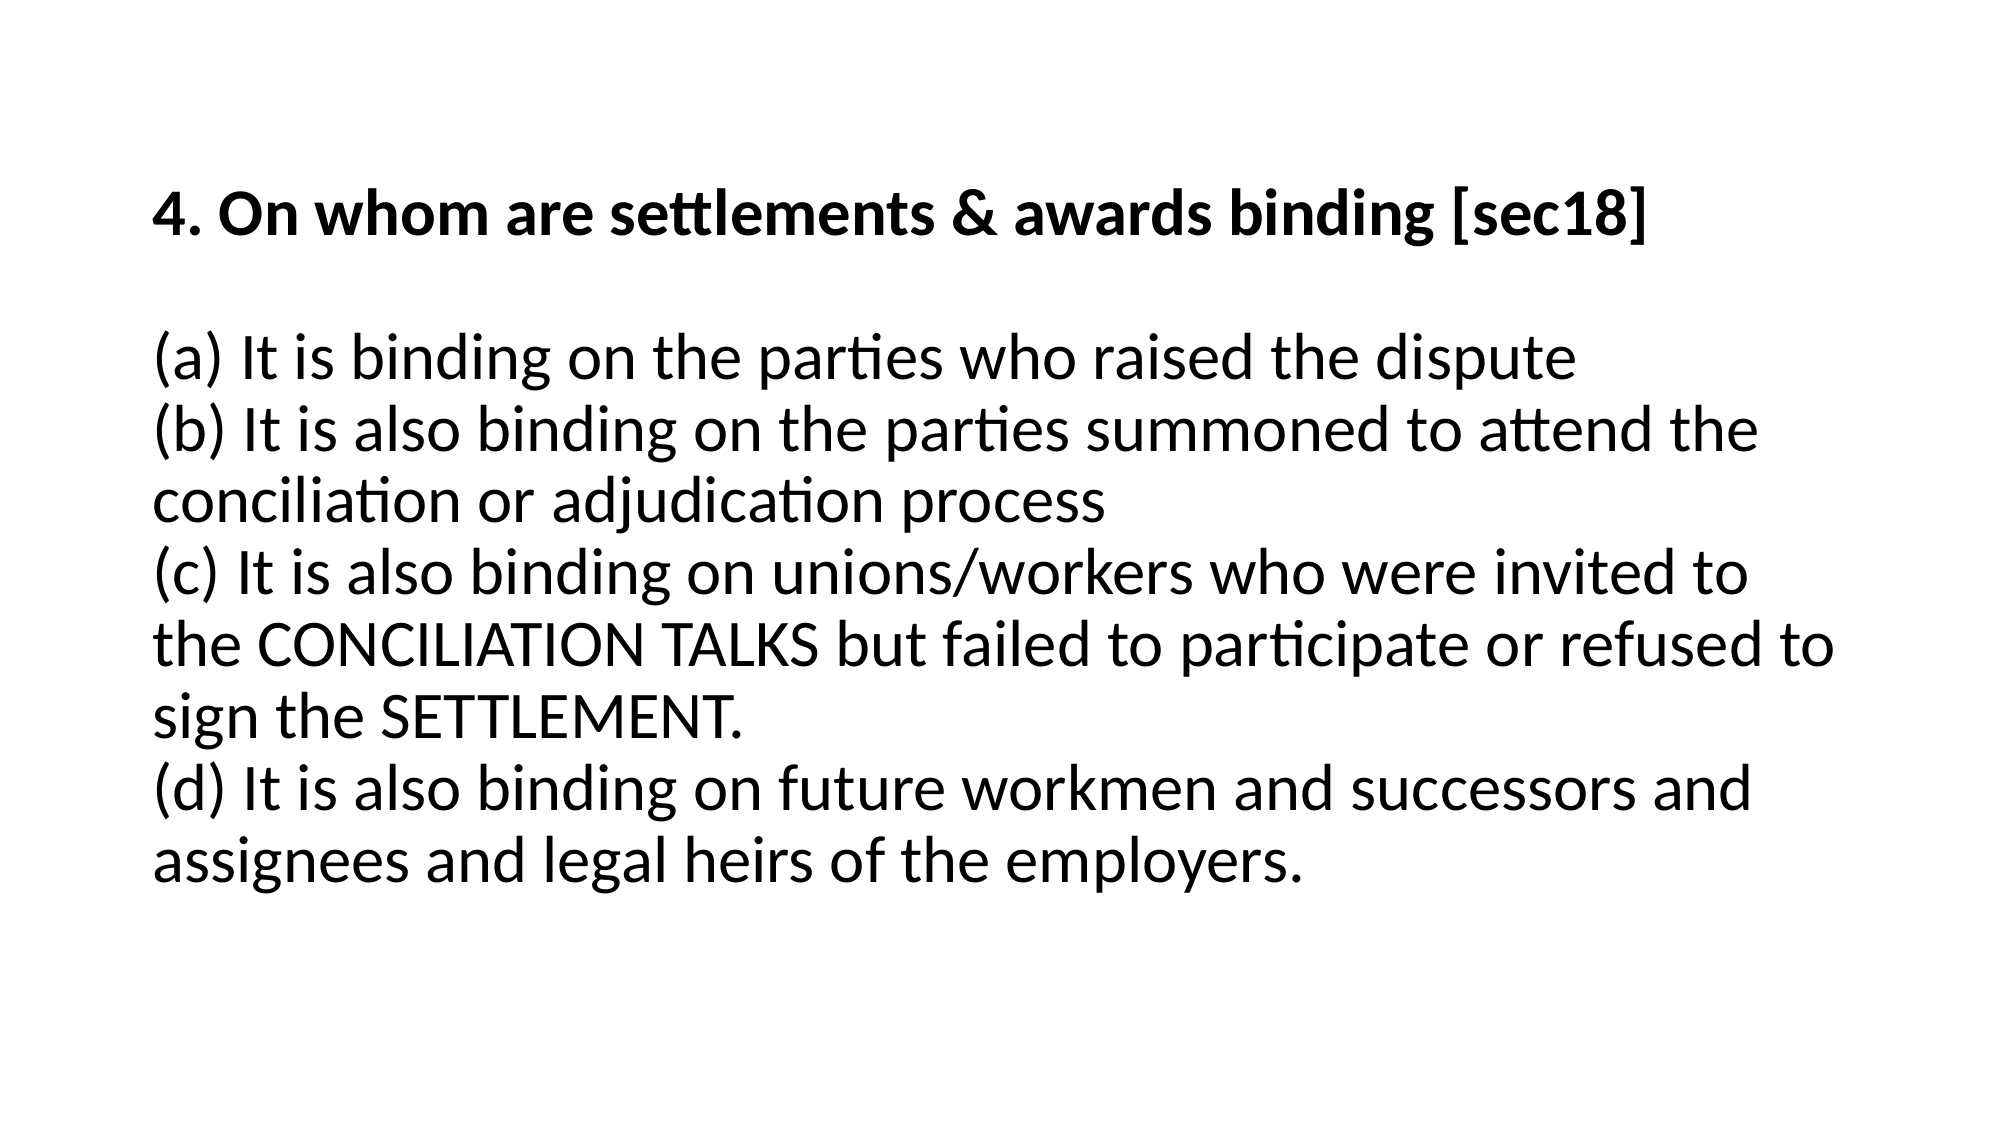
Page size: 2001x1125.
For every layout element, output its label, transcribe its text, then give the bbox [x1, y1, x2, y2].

title 4. On whom are settlements & awards binding [sec18] (a) It is binding on the parties who raised the dispute (b) It is also binding on the parties summoned to attend the conciliation or adjudication process (c) It is also binding on unions/workers who were invited to the CONCILIATION TALKS but failed to participate or refused to sign the SETTLEMENT. (d) It is also binding on future workmen and successors and assignees and legal heirs of the employers. [137, 59, 1863, 1095]
